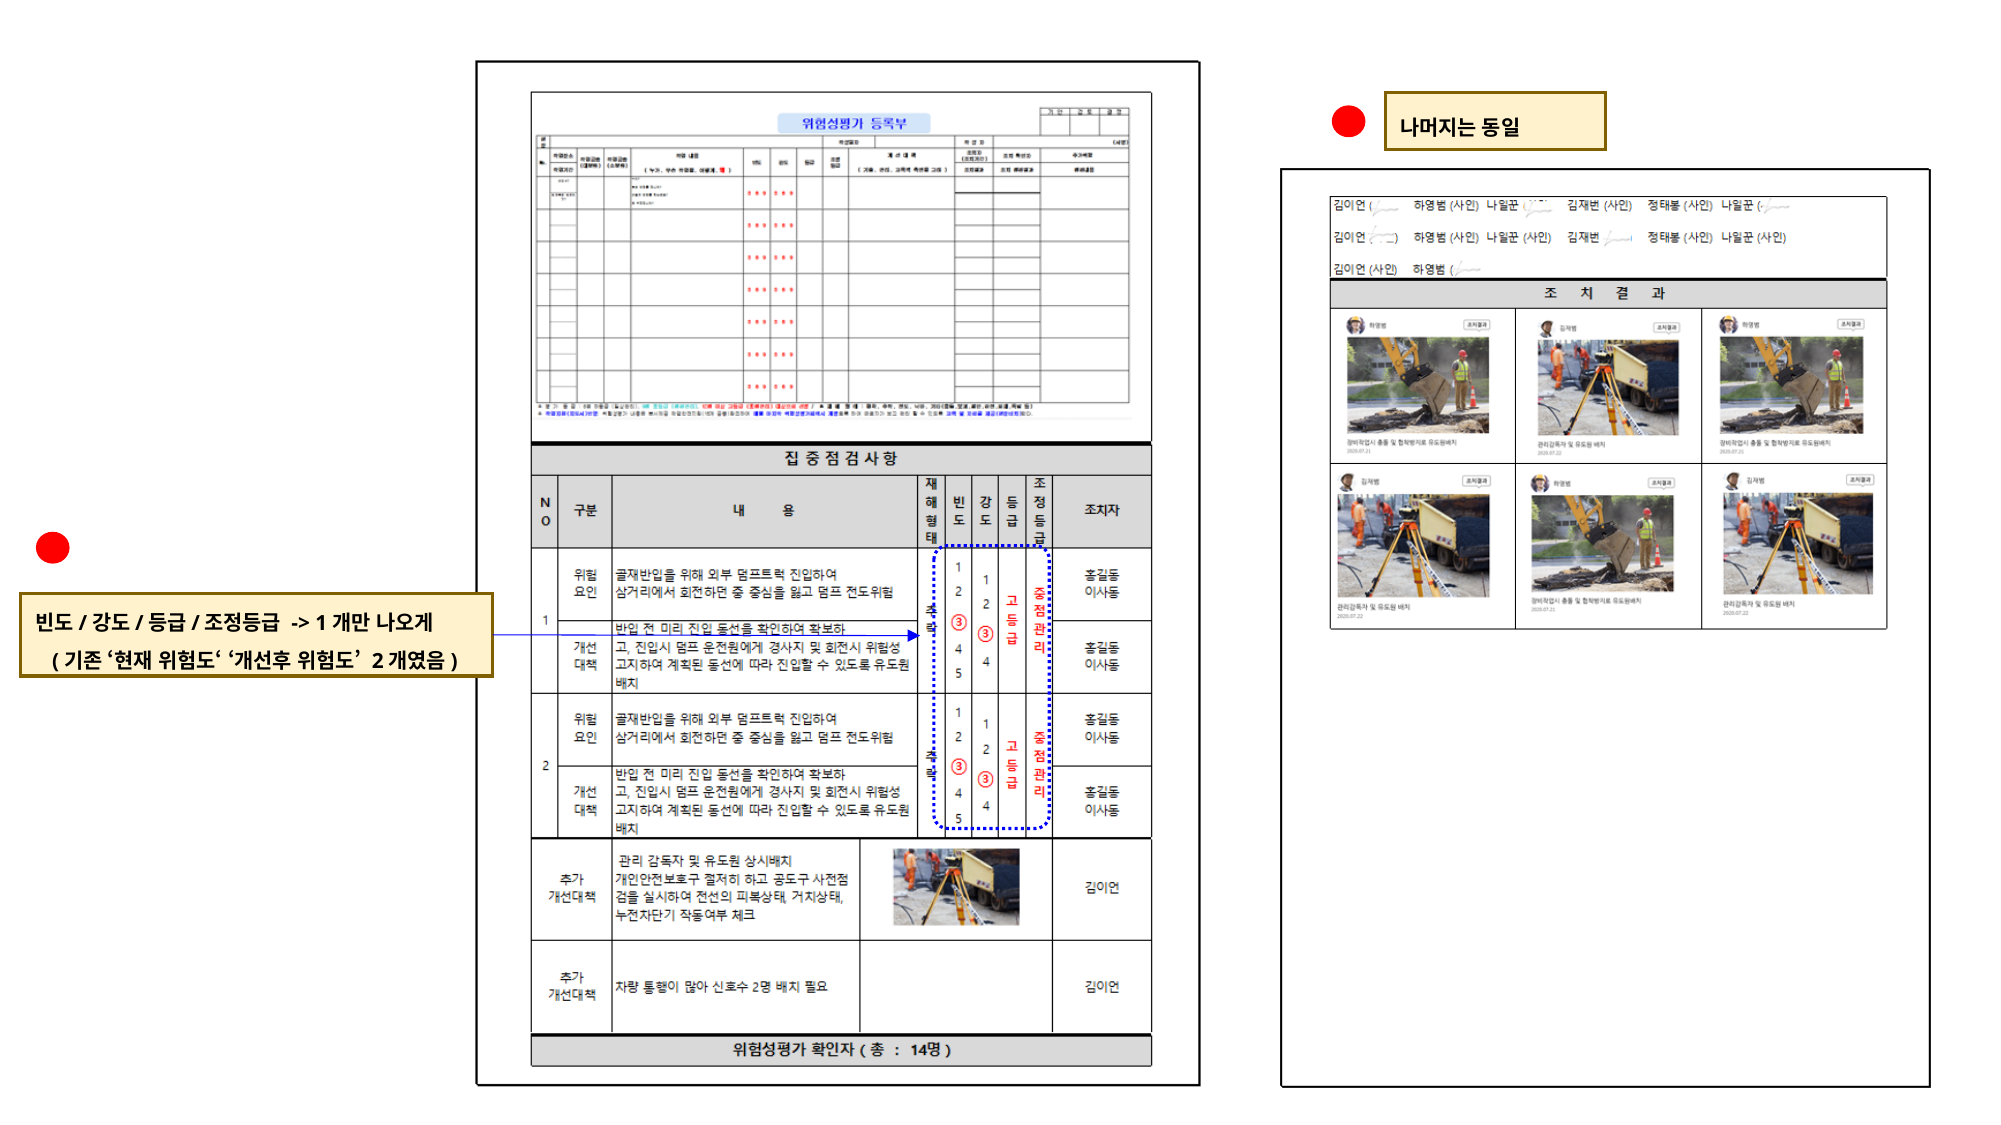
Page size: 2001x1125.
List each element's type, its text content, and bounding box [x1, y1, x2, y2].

picture [472, 57, 1203, 1091]
text_box 4 [34, 530, 71, 565]
picture [1277, 165, 1934, 1091]
text_box 나머지는 동일 [1384, 92, 1607, 151]
text_box 빈도/강도/등급/조정등급 -> 1개만 나오게 (기존 ‘현재 위험도‘ ‘개선후 위험도’ 2개였음) [20, 593, 472, 677]
text_box 5 [1330, 104, 1367, 139]
